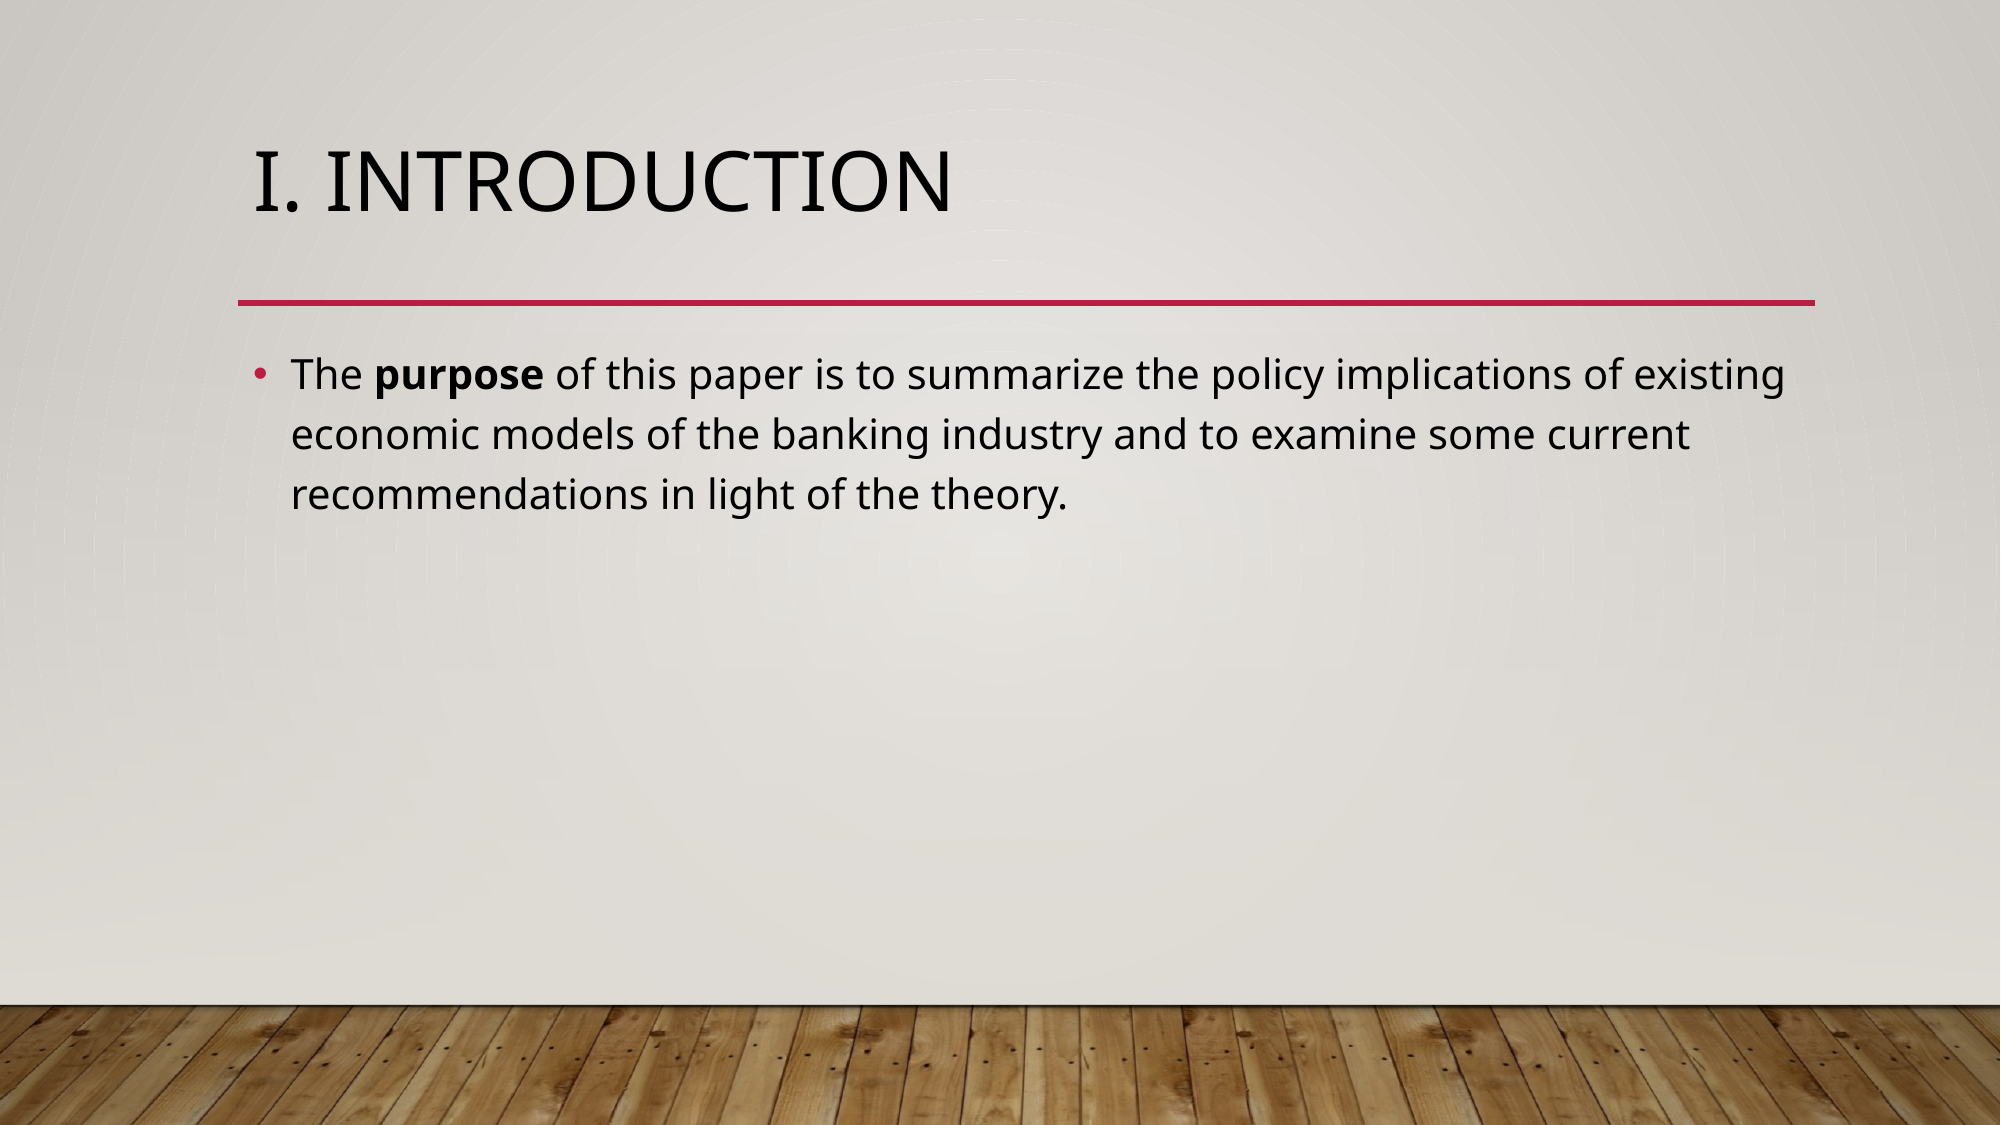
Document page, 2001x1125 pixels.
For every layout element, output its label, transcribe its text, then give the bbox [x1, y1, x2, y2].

picture [0, 1005, 2000, 1125]
title I. Introduction [238, 131, 1814, 305]
list The purpose of this paper is to summarize the policy implications of existing economic models of the banking industry and to examine some current recommendations in light of the theory. [238, 330, 1814, 897]
